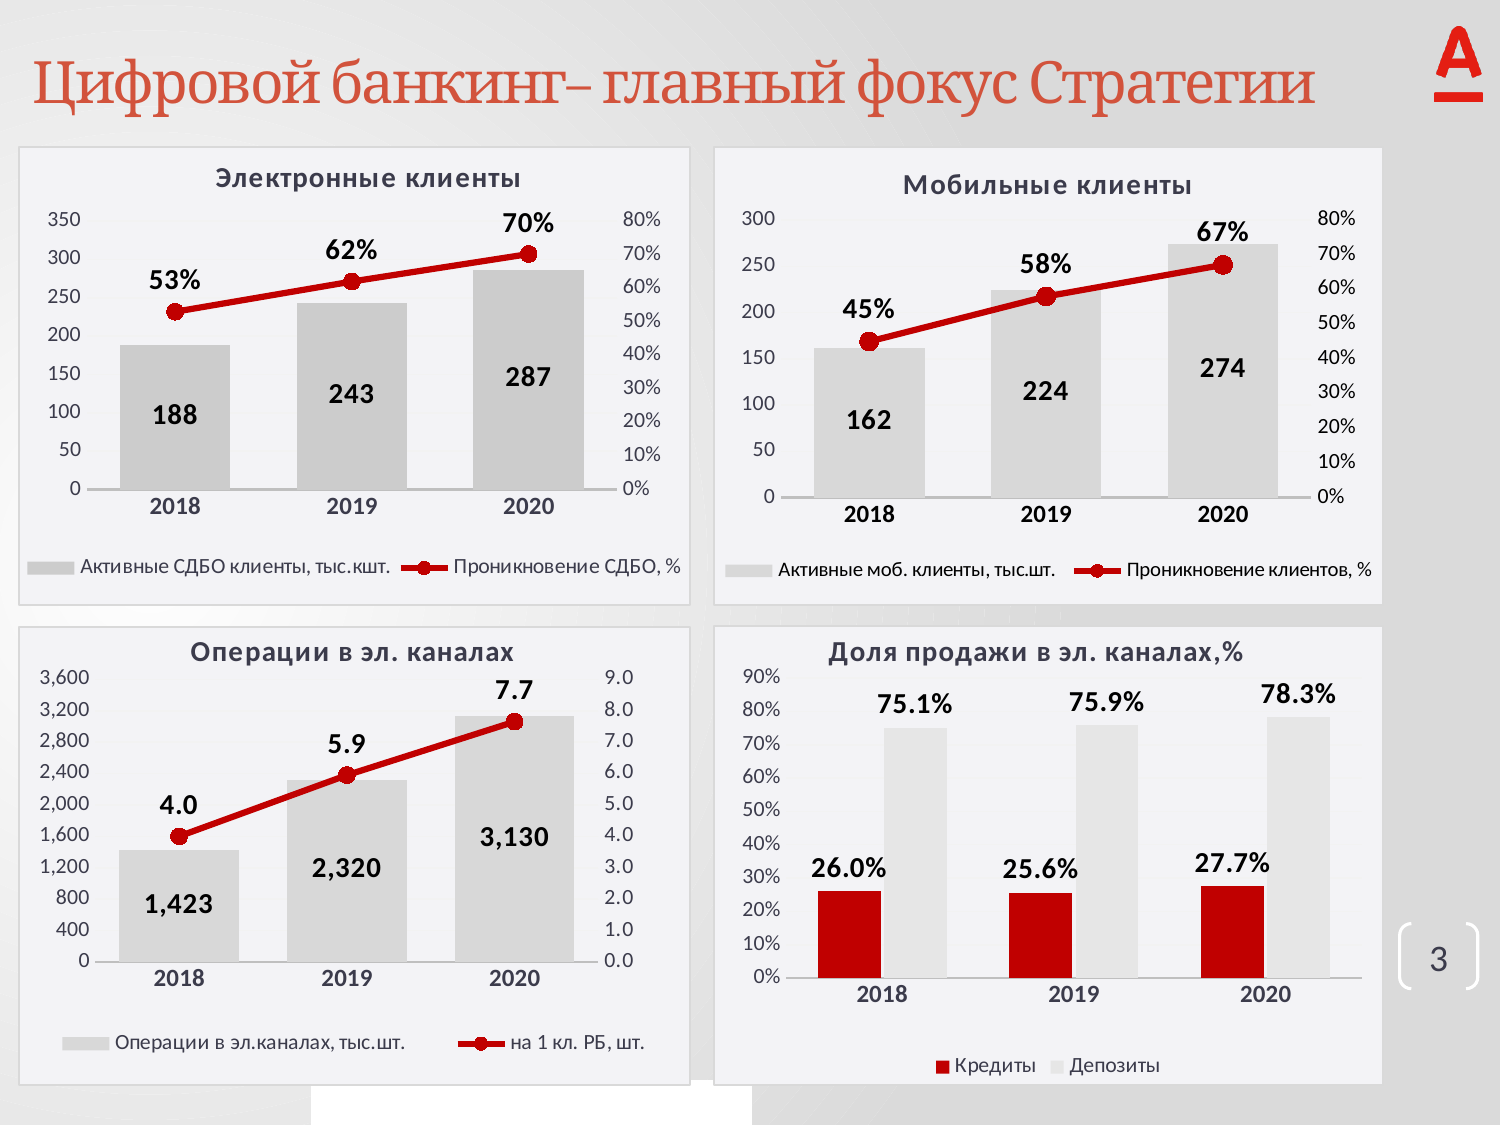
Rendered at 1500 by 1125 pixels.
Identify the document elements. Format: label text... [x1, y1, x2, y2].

chart [17, 145, 692, 607]
picture [1433, 26, 1483, 103]
chart [17, 624, 692, 1087]
title Цифровой банкинг– главный фокус Стратегии [17, 15, 1341, 147]
slide_number 3 [1398, 922, 1480, 991]
text_box [311, 1080, 752, 1125]
chart [712, 145, 1385, 607]
chart [712, 624, 1385, 1087]
